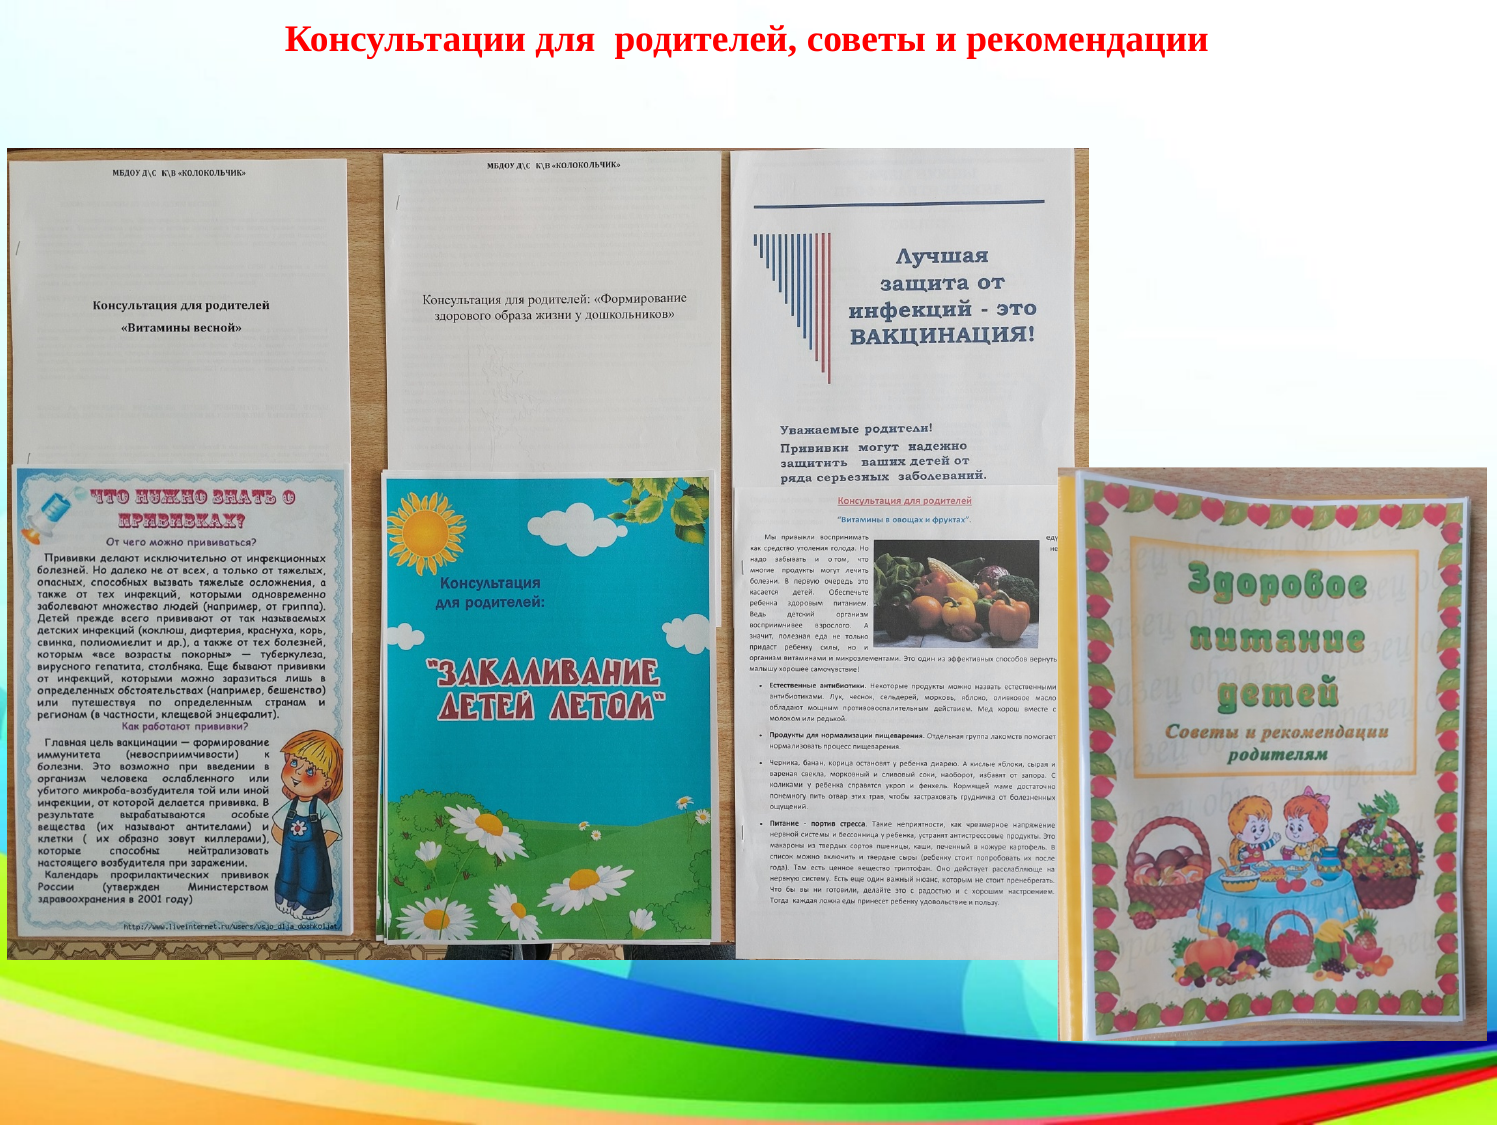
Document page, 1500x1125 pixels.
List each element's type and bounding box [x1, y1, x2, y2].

list [0, 0, 1497, 1125]
picture [7, 148, 1500, 969]
